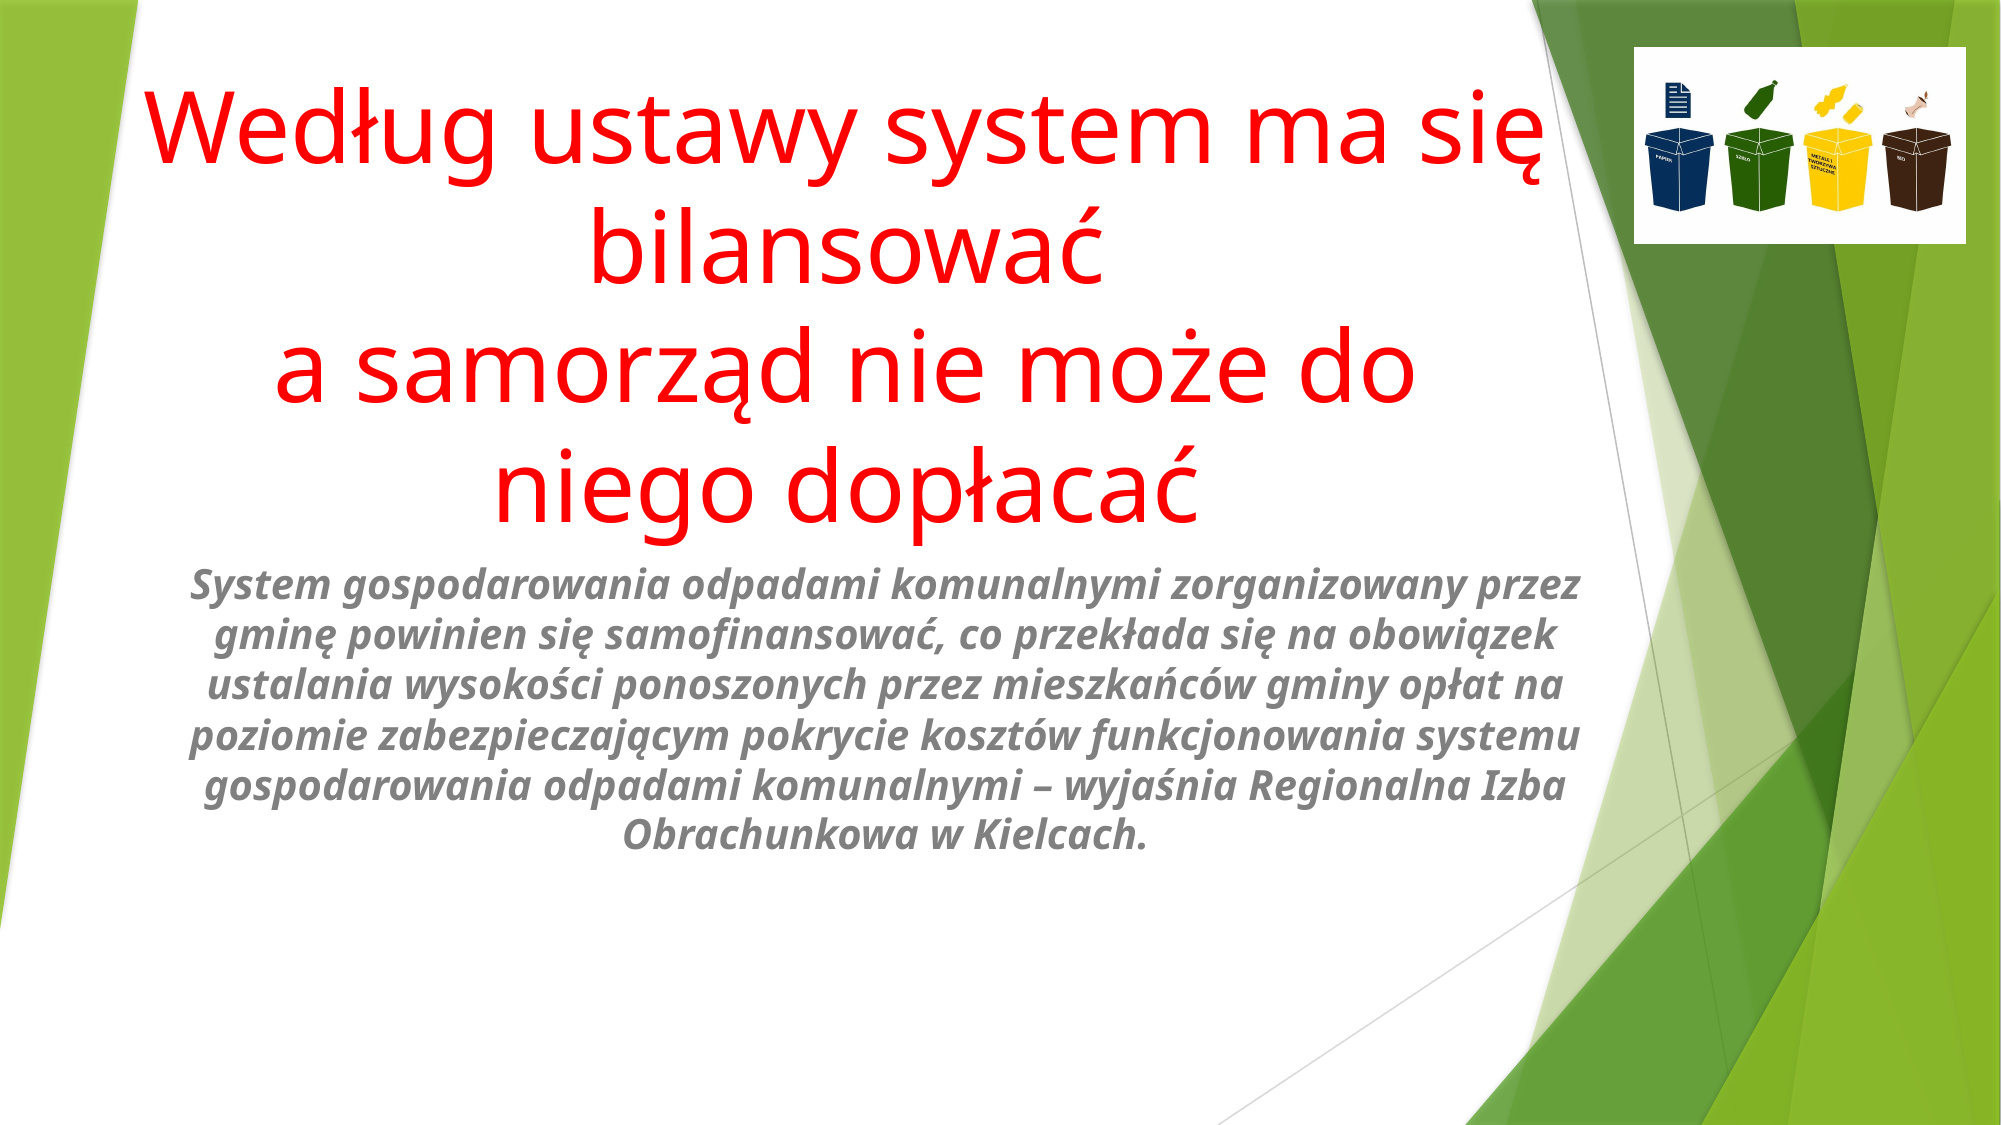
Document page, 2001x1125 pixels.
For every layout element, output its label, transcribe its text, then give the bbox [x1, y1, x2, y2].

title Według ustawy system ma się bilansować a samorząd nie może do niego dopłacać [122, 47, 1571, 551]
subtitle System gospodarowania odpadami komunalnymi zorganizowany przez gminę powinien się samofinansować, co przekłada się na obowiązek ustalania wysokości ponoszonych przez mieszkańców gminy opłat na poziomie zabezpieczającym pokrycie kosztów funkcjonowania systemu gospodarowania odpadami komunalnymi – wyjaśnia Regionalna Izba Obrachunkowa w Kielcach. [137, 550, 1635, 971]
picture [1633, 47, 1966, 244]
